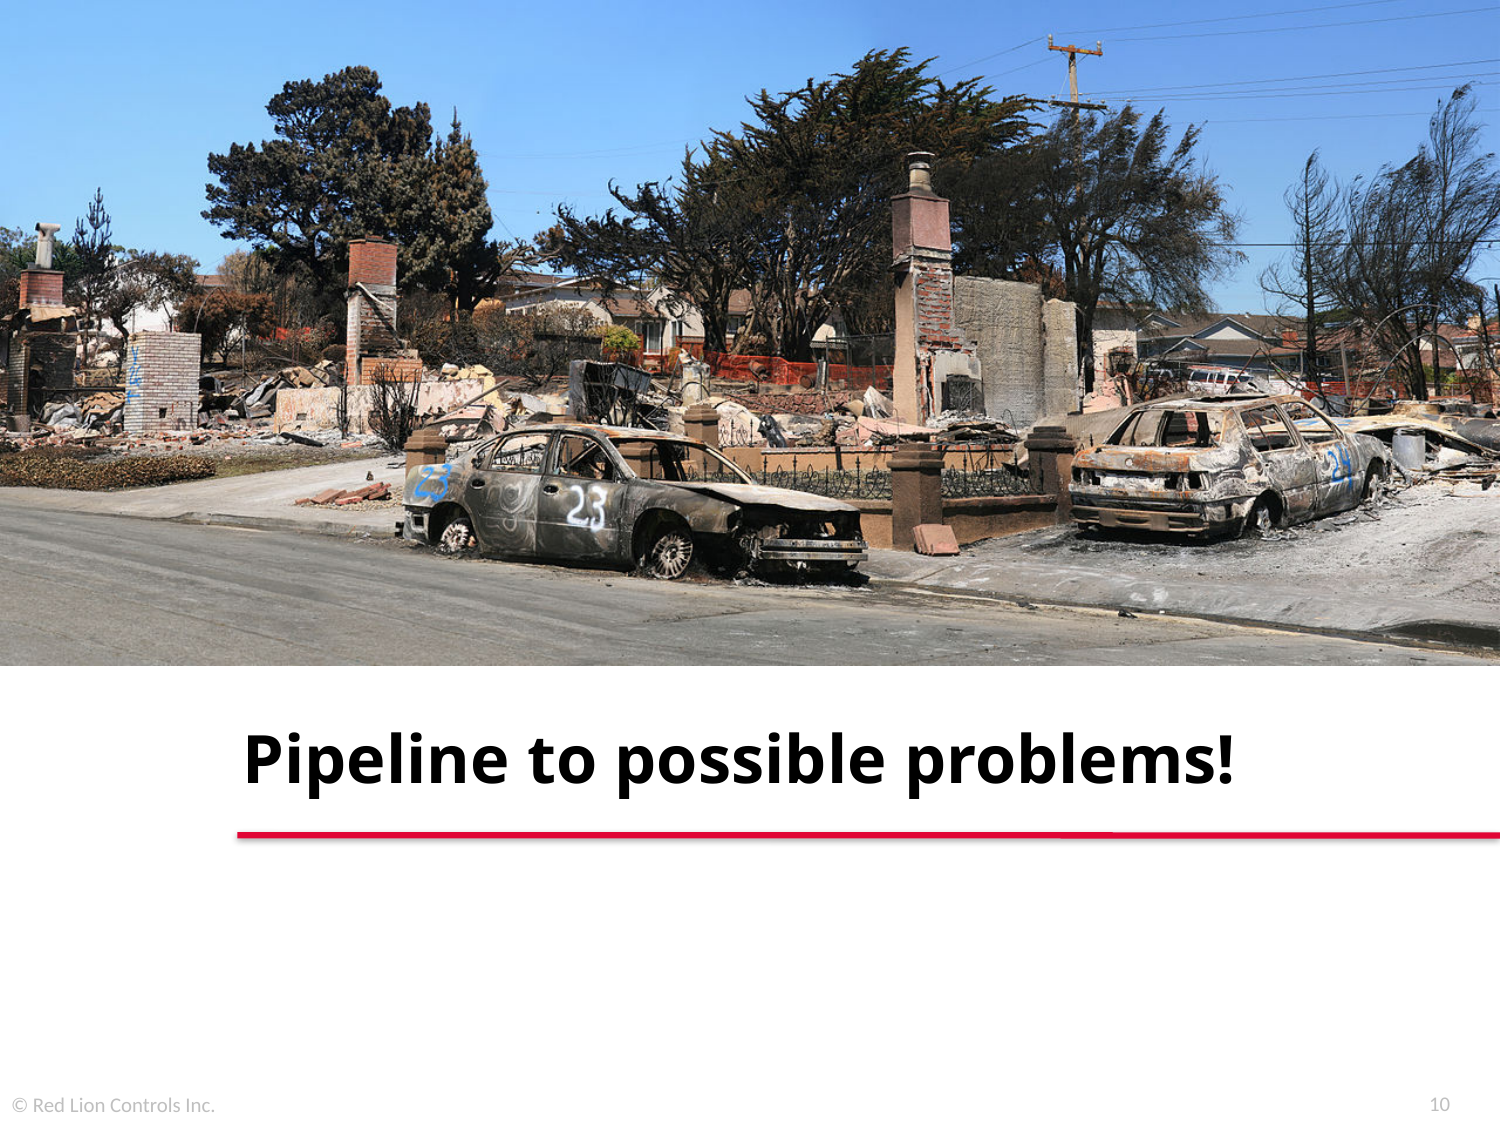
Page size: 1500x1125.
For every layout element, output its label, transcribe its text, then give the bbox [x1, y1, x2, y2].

picture [0, 0, 1500, 666]
title Pipeline to possible problems! [227, 709, 1428, 806]
